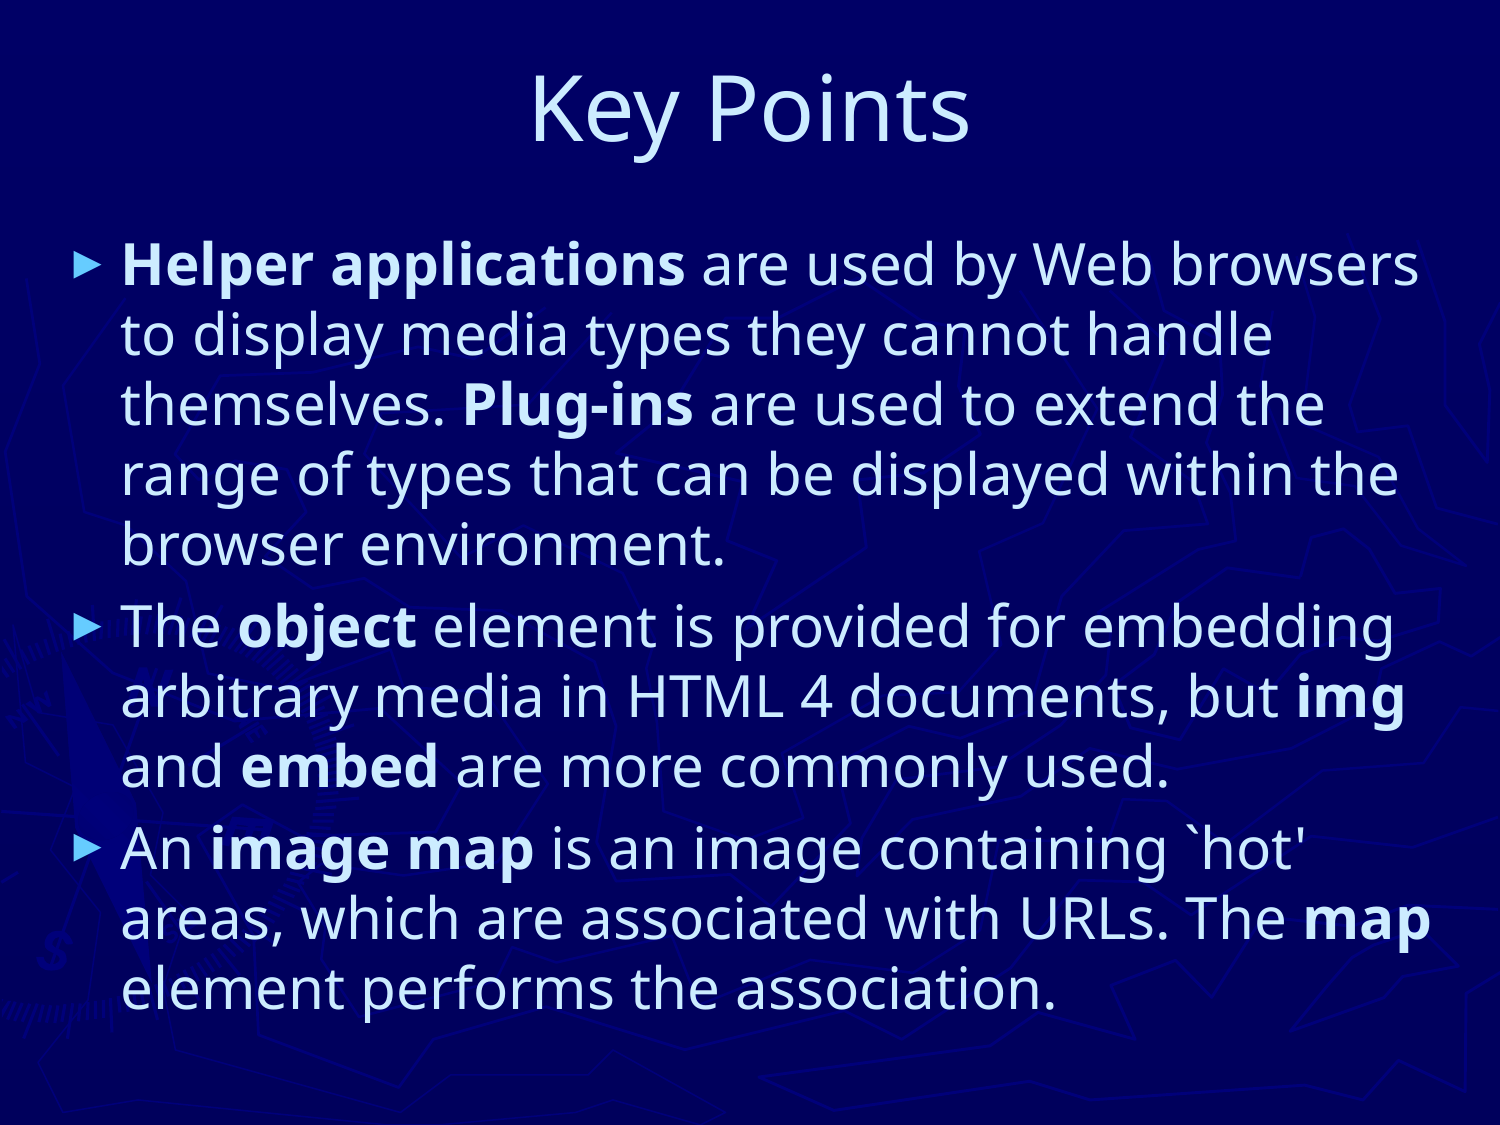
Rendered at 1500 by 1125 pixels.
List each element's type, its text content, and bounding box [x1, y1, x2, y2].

title Key Points [49, 37, 1451, 173]
list Helper applications are used by Web browsers to display media types they cannot handle themselves. Plug-ins are used to extend the range of types that can be displayed within the browser environment. The object element is provided for embedding arbitrary media in HTML 4 documents, but img and embed are more commonly used. An image map is an image containing `hot' areas, which are associated with URLs. The map element performs the association. [49, 219, 1451, 1107]
